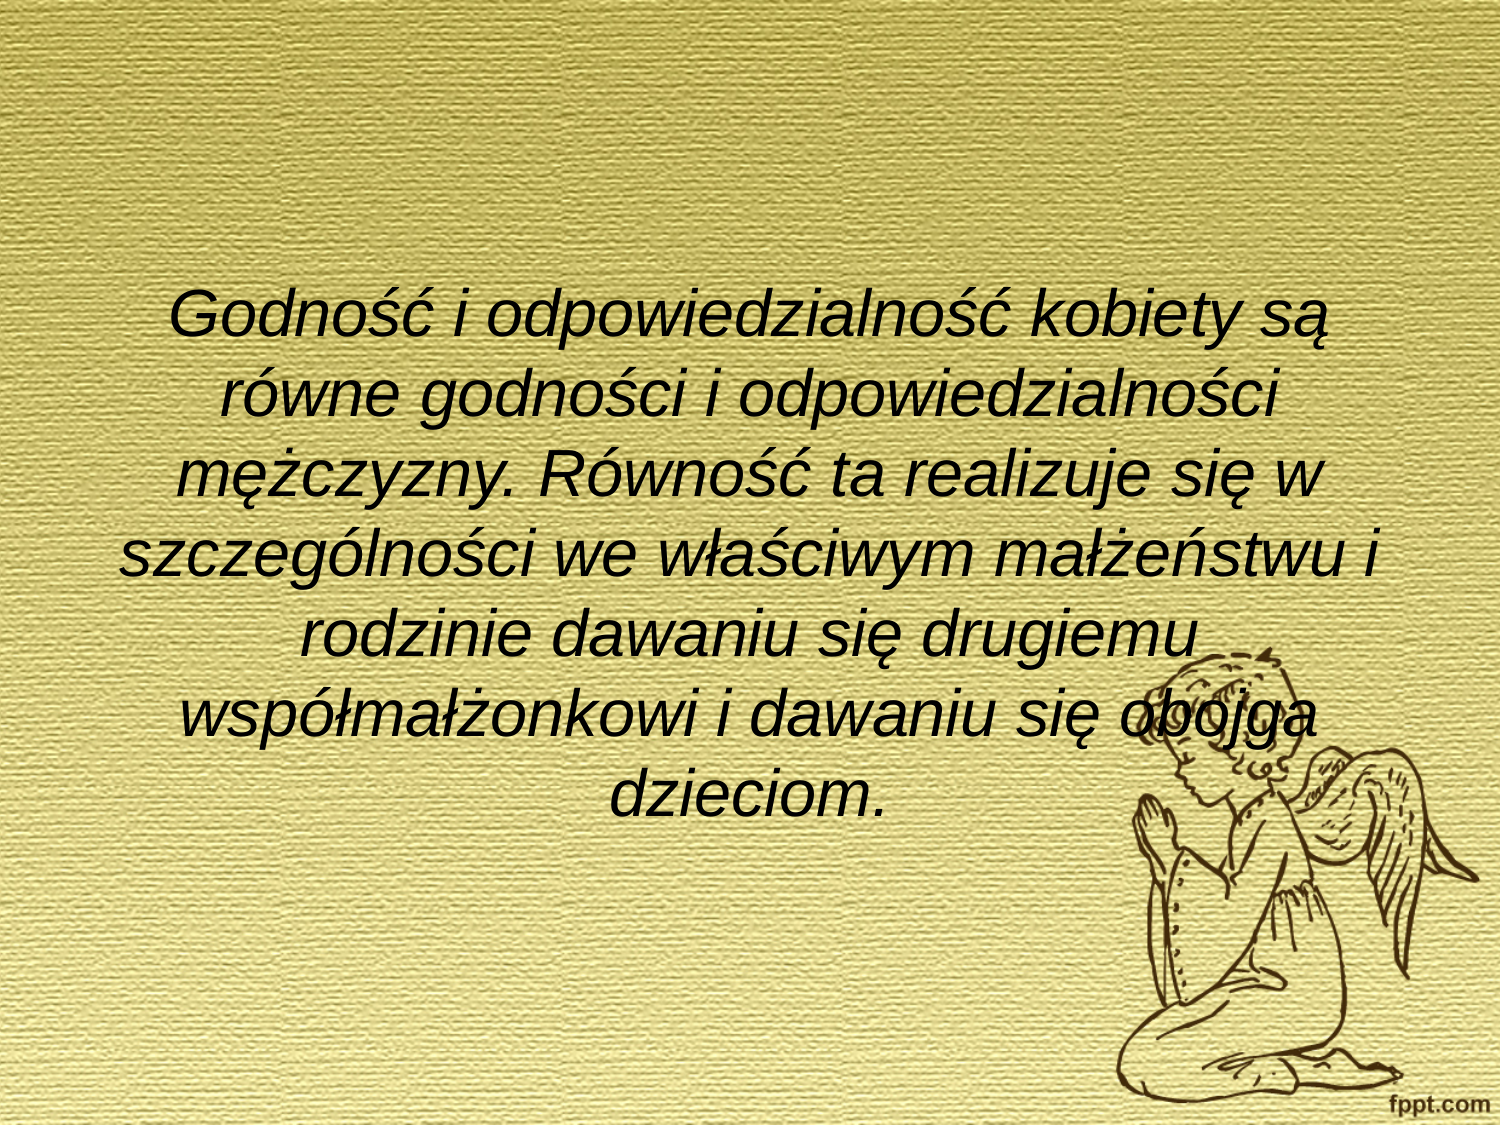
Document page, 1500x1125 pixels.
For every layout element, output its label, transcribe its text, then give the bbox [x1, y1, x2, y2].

picture [0, 0, 1500, 1125]
list Godność i odpowiedzialność kobiety są równe godności i odpowiedzialności mężczyzny. Równość ta realizuje się w szczególności we właściwym małżeństwu i rodzinie dawaniu się drugiemu współmałżonkowi i dawaniu się obojga dzieciom. [75, 262, 1425, 1005]
